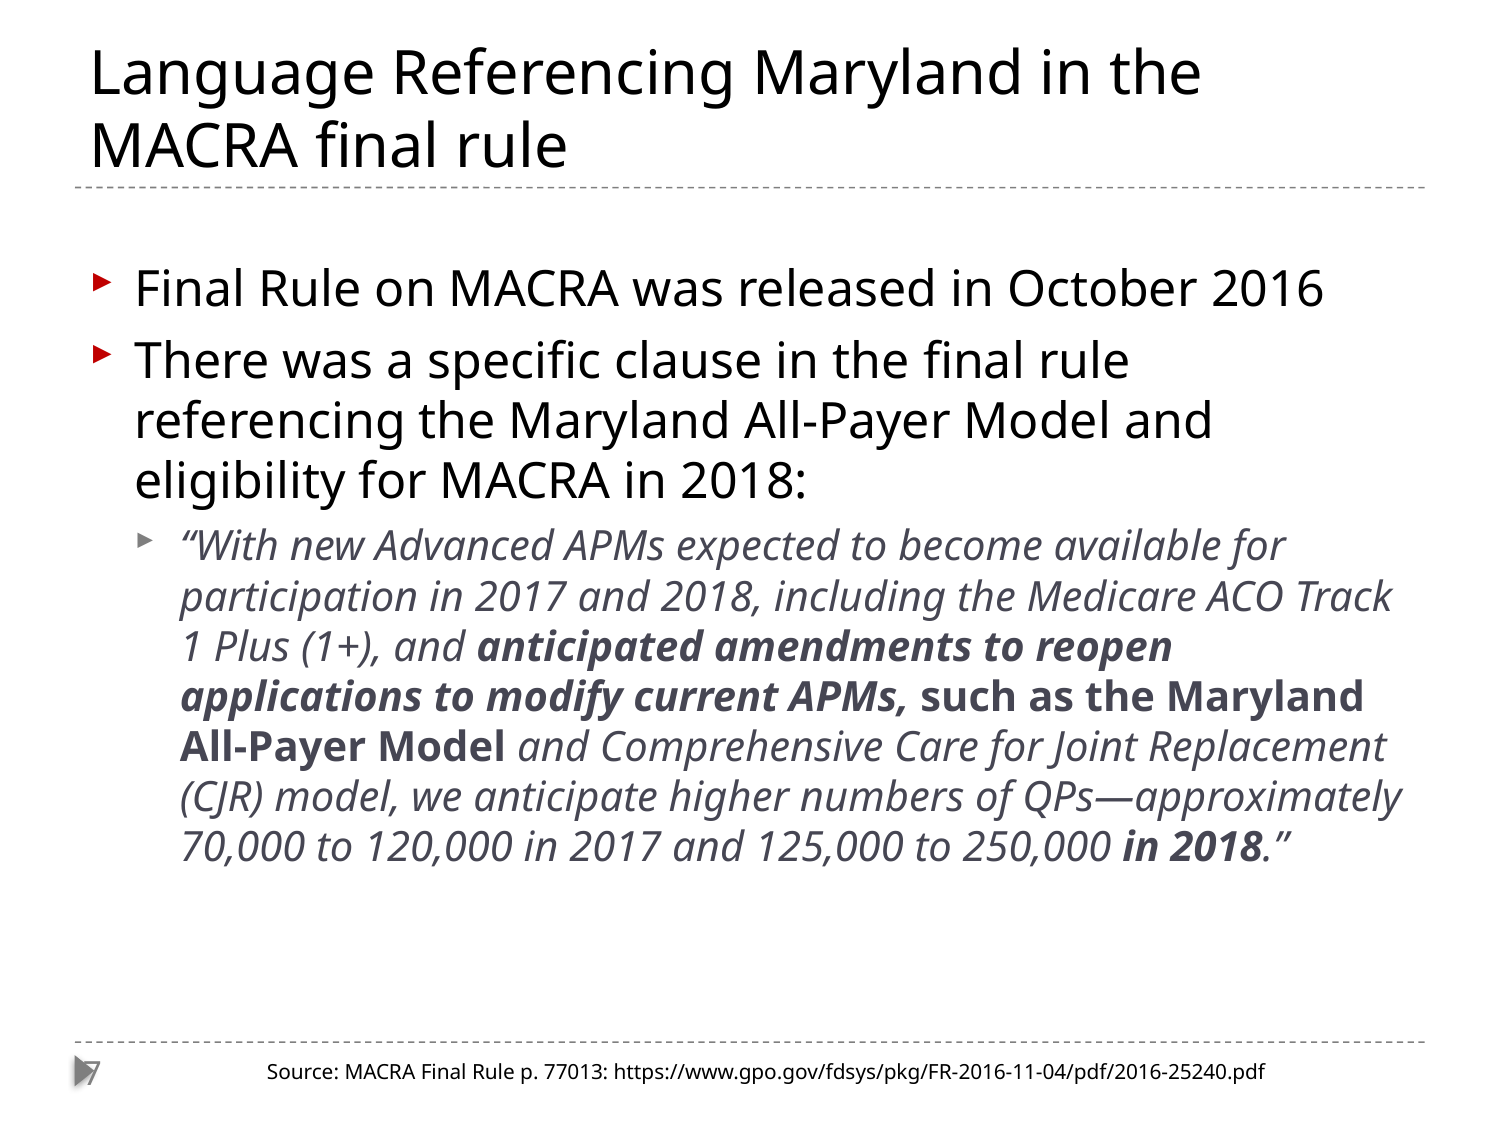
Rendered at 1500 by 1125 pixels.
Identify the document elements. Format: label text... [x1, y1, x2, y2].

title Language Referencing Maryland in the MACRA final rule [75, 24, 1425, 188]
text_box Source: MACRA Final Rule p. 77013: https://www.gpo.gov/fdsys/pkg/FR-2016-11-04/pdf/2016-25240.pdf [252, 1051, 1335, 1091]
list Final Rule on MACRA was released in October 2016 There was a specific clause in the final rule referencing the Maryland All-Payer Model and eligibility for MACRA in 2018: “With new Advanced APMs expected to become available for participation in 2017 and 2018, including the Medicare ACO Track 1 Plus (1+), and anticipated amendments to reopen applications to modify current APMs, such as the Maryland All-Payer Model and Comprehensive Care for Joint Replacement (CJR) model, we anticipate higher numbers of QPs—approximately 70,000 to 120,000 in 2017 and 125,000 to 250,000 in 2018.” [75, 248, 1425, 900]
